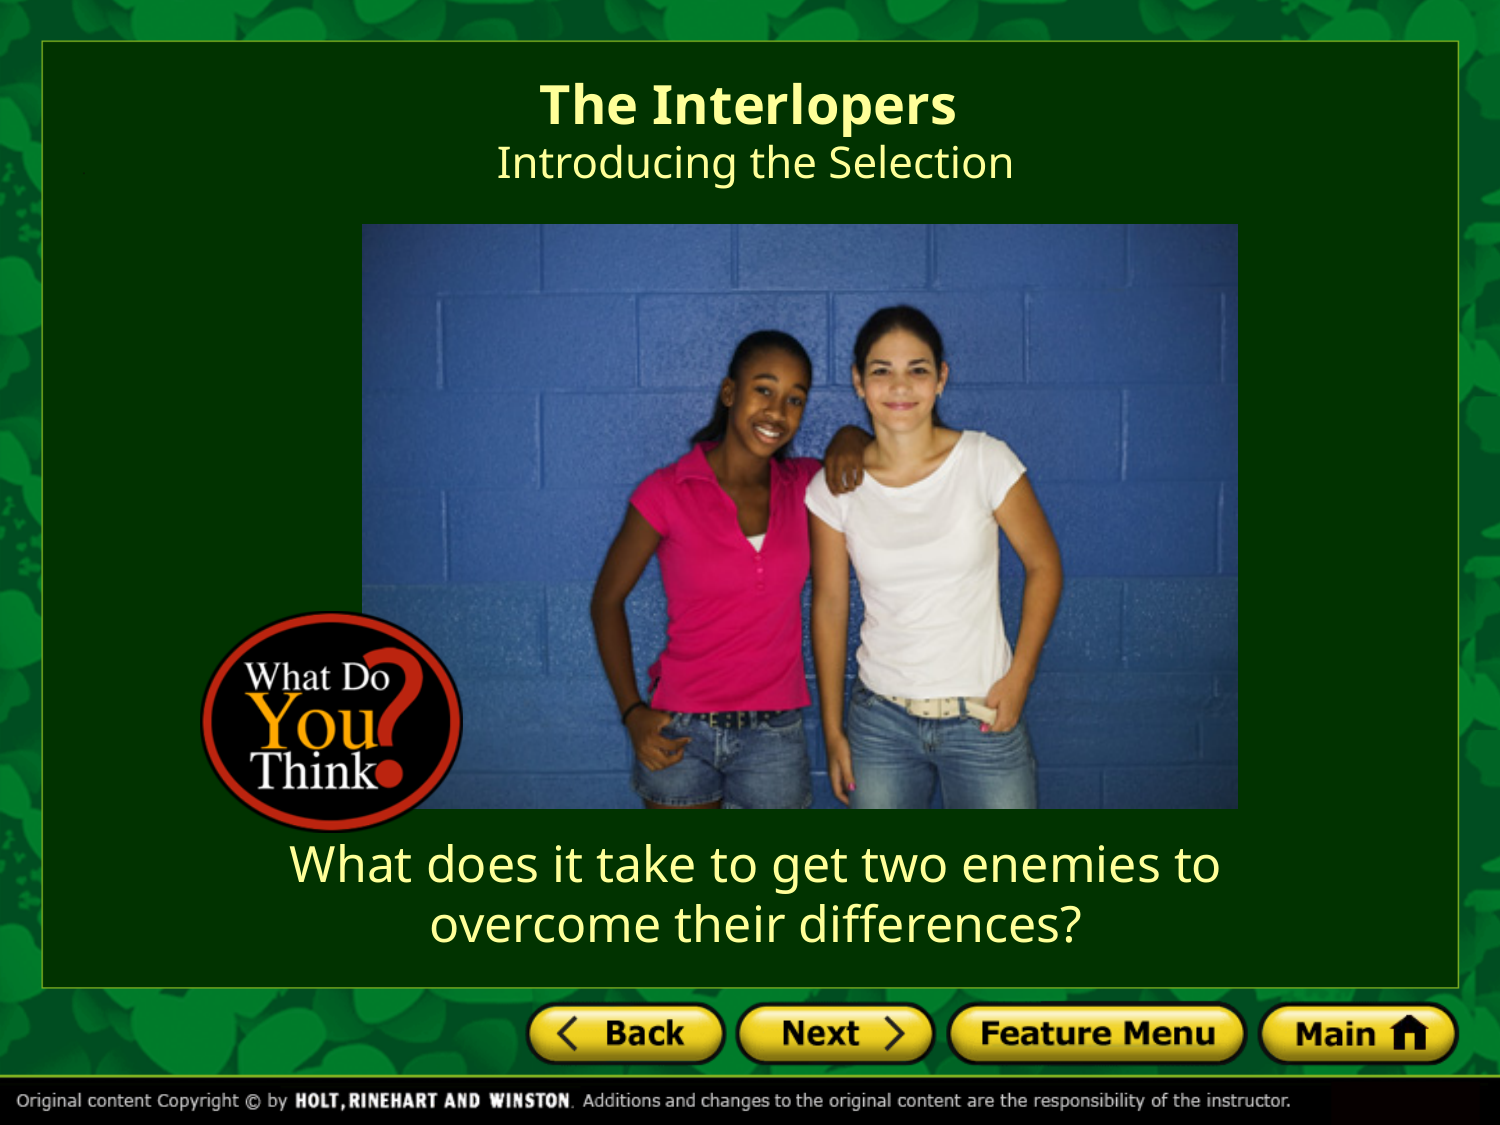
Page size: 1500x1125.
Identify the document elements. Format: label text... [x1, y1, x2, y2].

text_box What does it take to get two enemies to overcome their differences? [199, 824, 1313, 960]
text_box The Interlopers Introducing the Selection [49, 62, 1463, 213]
picture [0, 0, 1500, 1125]
